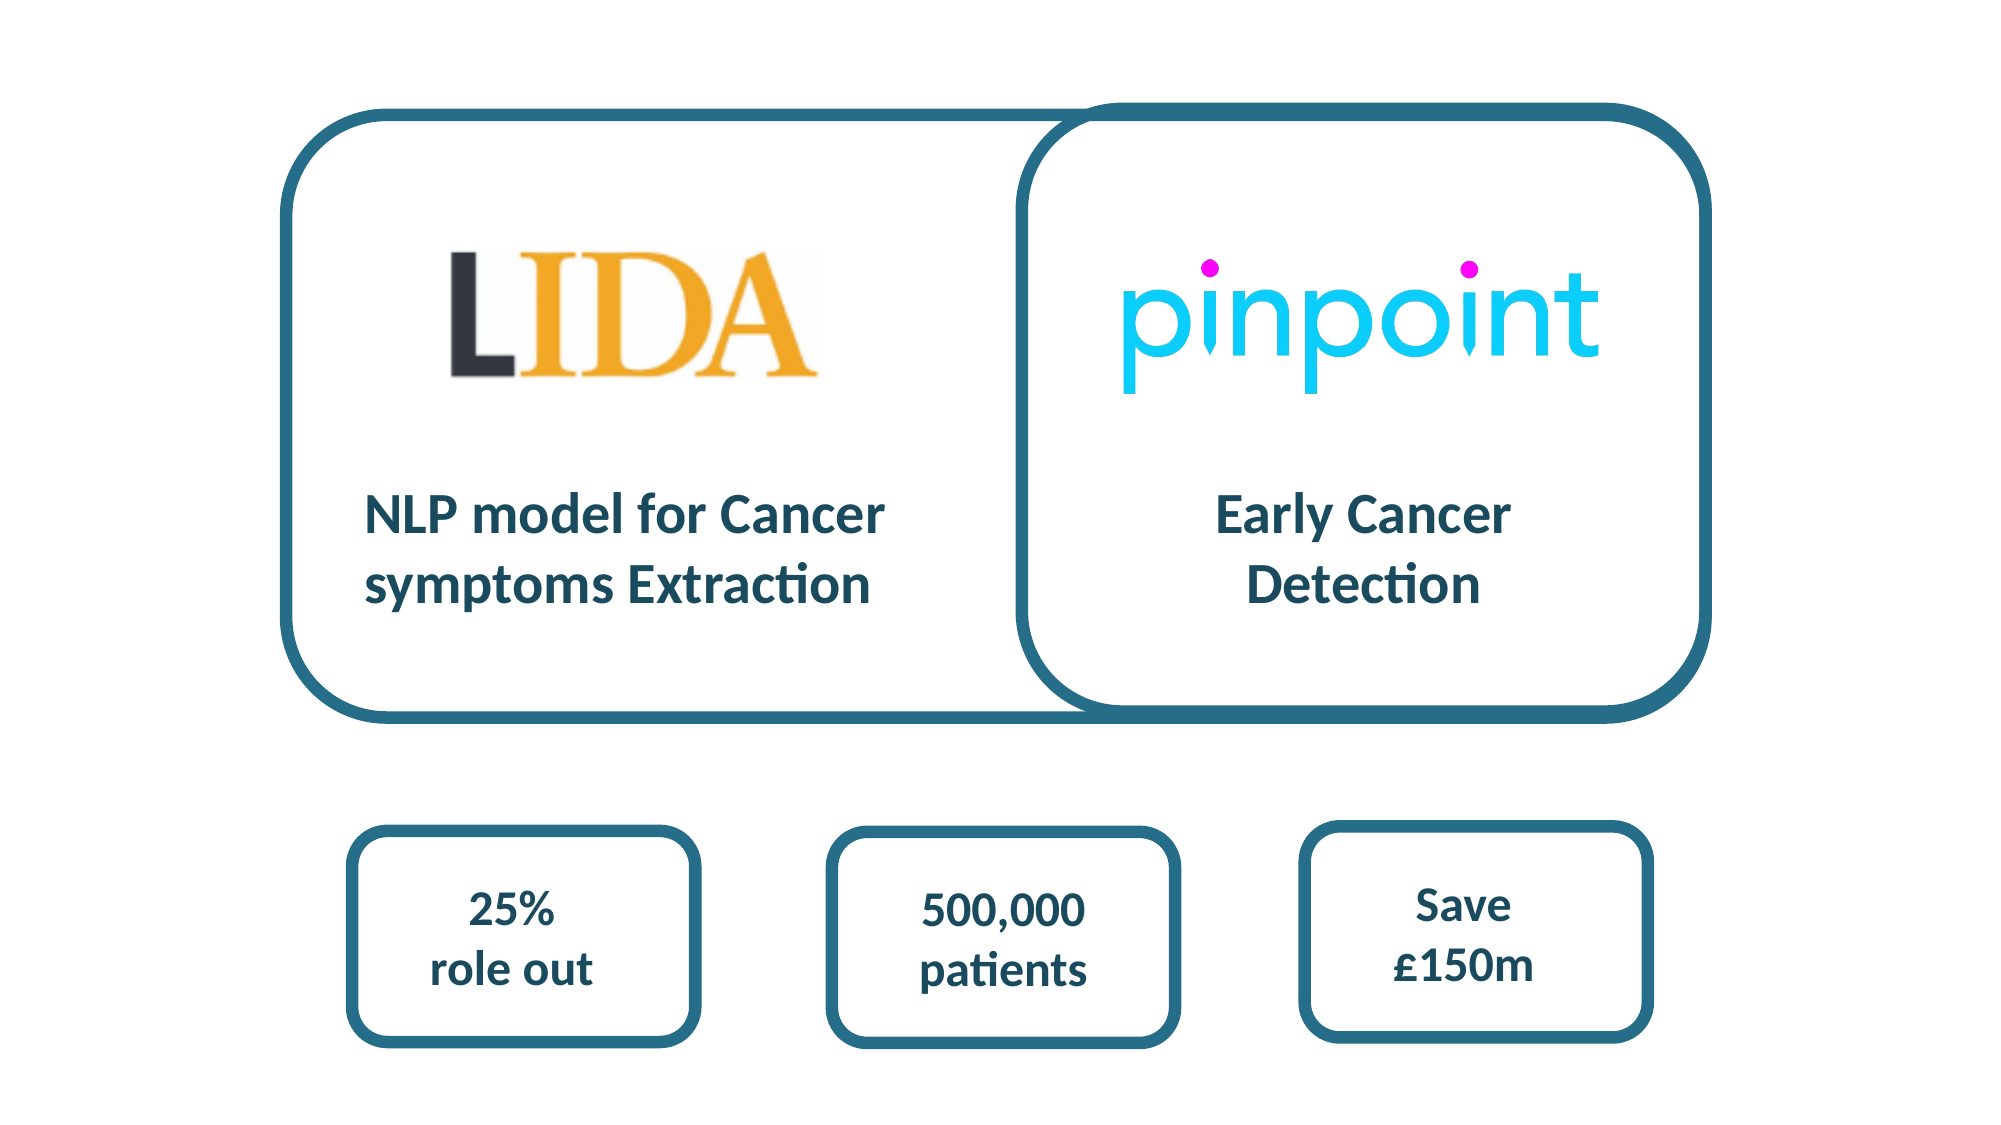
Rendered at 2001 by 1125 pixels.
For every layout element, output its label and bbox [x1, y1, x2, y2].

text_box [316, 201, 935, 625]
text_box [1090, 107, 1706, 197]
text_box [831, 831, 1176, 1043]
text_box [1304, 826, 1648, 1038]
text_box [352, 830, 696, 1043]
text_box [1099, 218, 1628, 625]
text_box [285, 113, 1707, 719]
